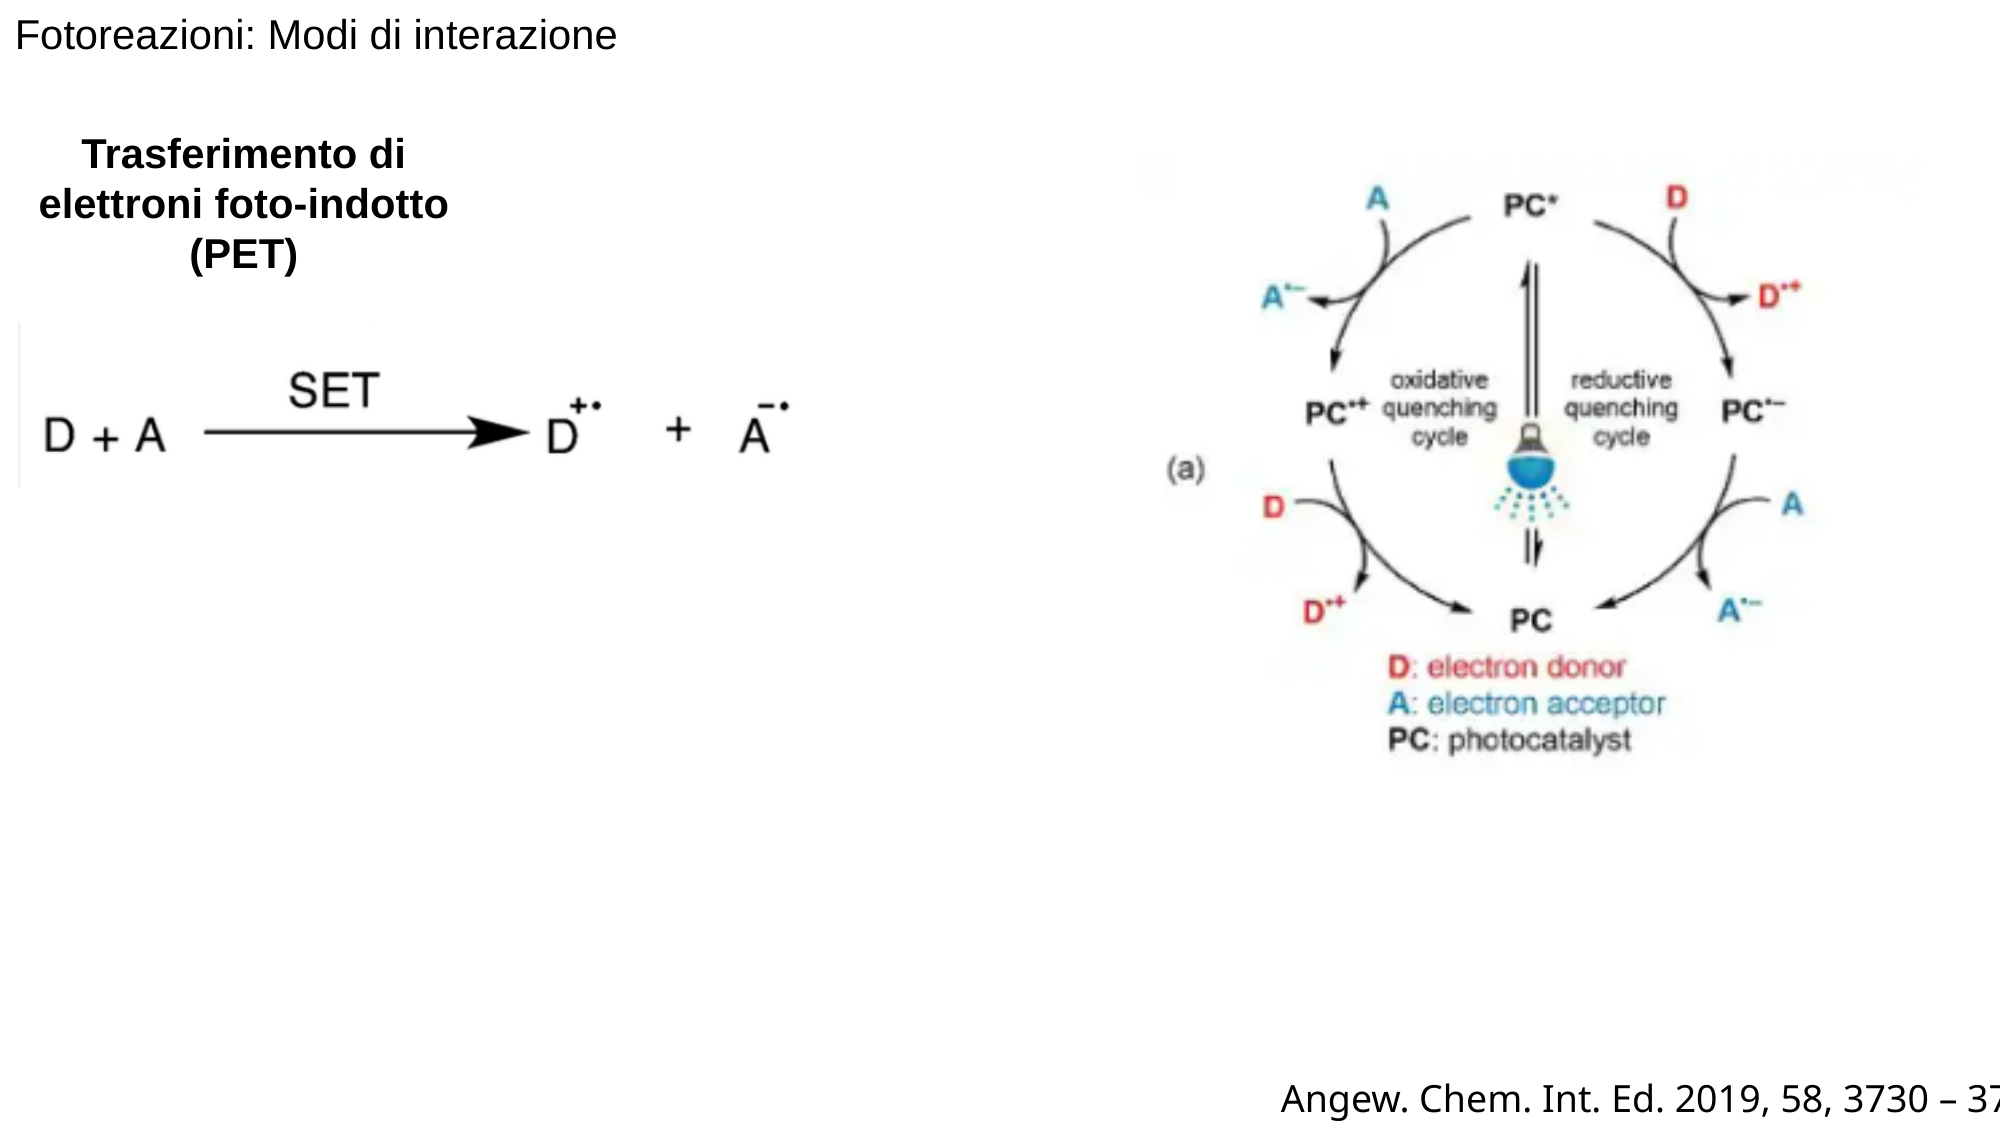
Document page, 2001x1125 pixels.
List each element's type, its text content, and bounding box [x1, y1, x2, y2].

picture [1114, 115, 1923, 777]
picture [17, 321, 854, 489]
text_box Fotoreazioni: Modi di interazione [0, 0, 1389, 65]
text_box Angew. Chem. Int. Ed. 2019, 58, 3730 – 3747 [1266, 1067, 2000, 1125]
text_box Trasferimento di elettroni foto-indotto (PET) [0, 119, 488, 285]
